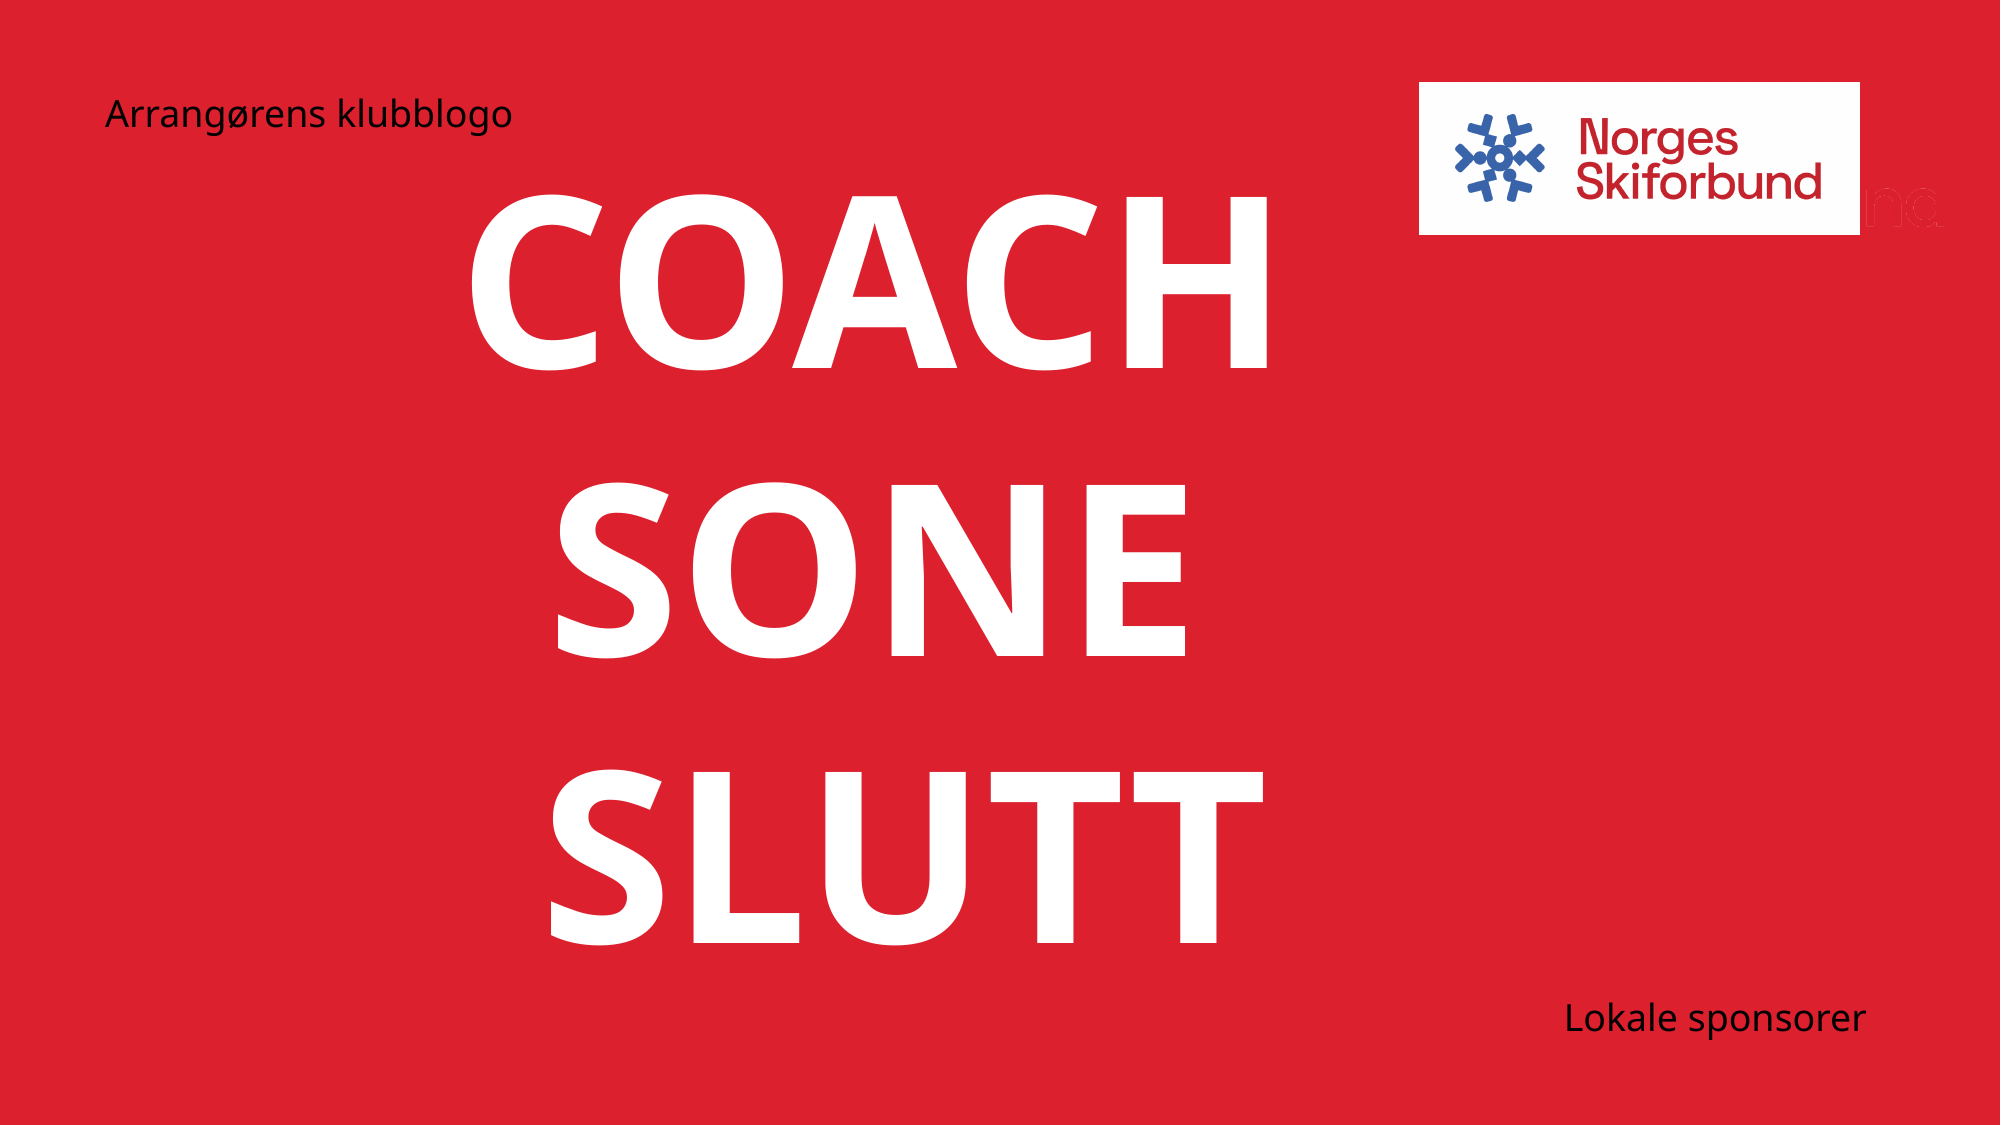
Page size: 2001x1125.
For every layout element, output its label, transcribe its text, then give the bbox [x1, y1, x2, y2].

picture [1369, 59, 2000, 278]
text_box Arrangørens klubblogo [90, 82, 529, 143]
text_box Lokale sponsorer [1549, 986, 1883, 1047]
text_box COACH SONE SLUTT [17, 122, 1792, 1000]
